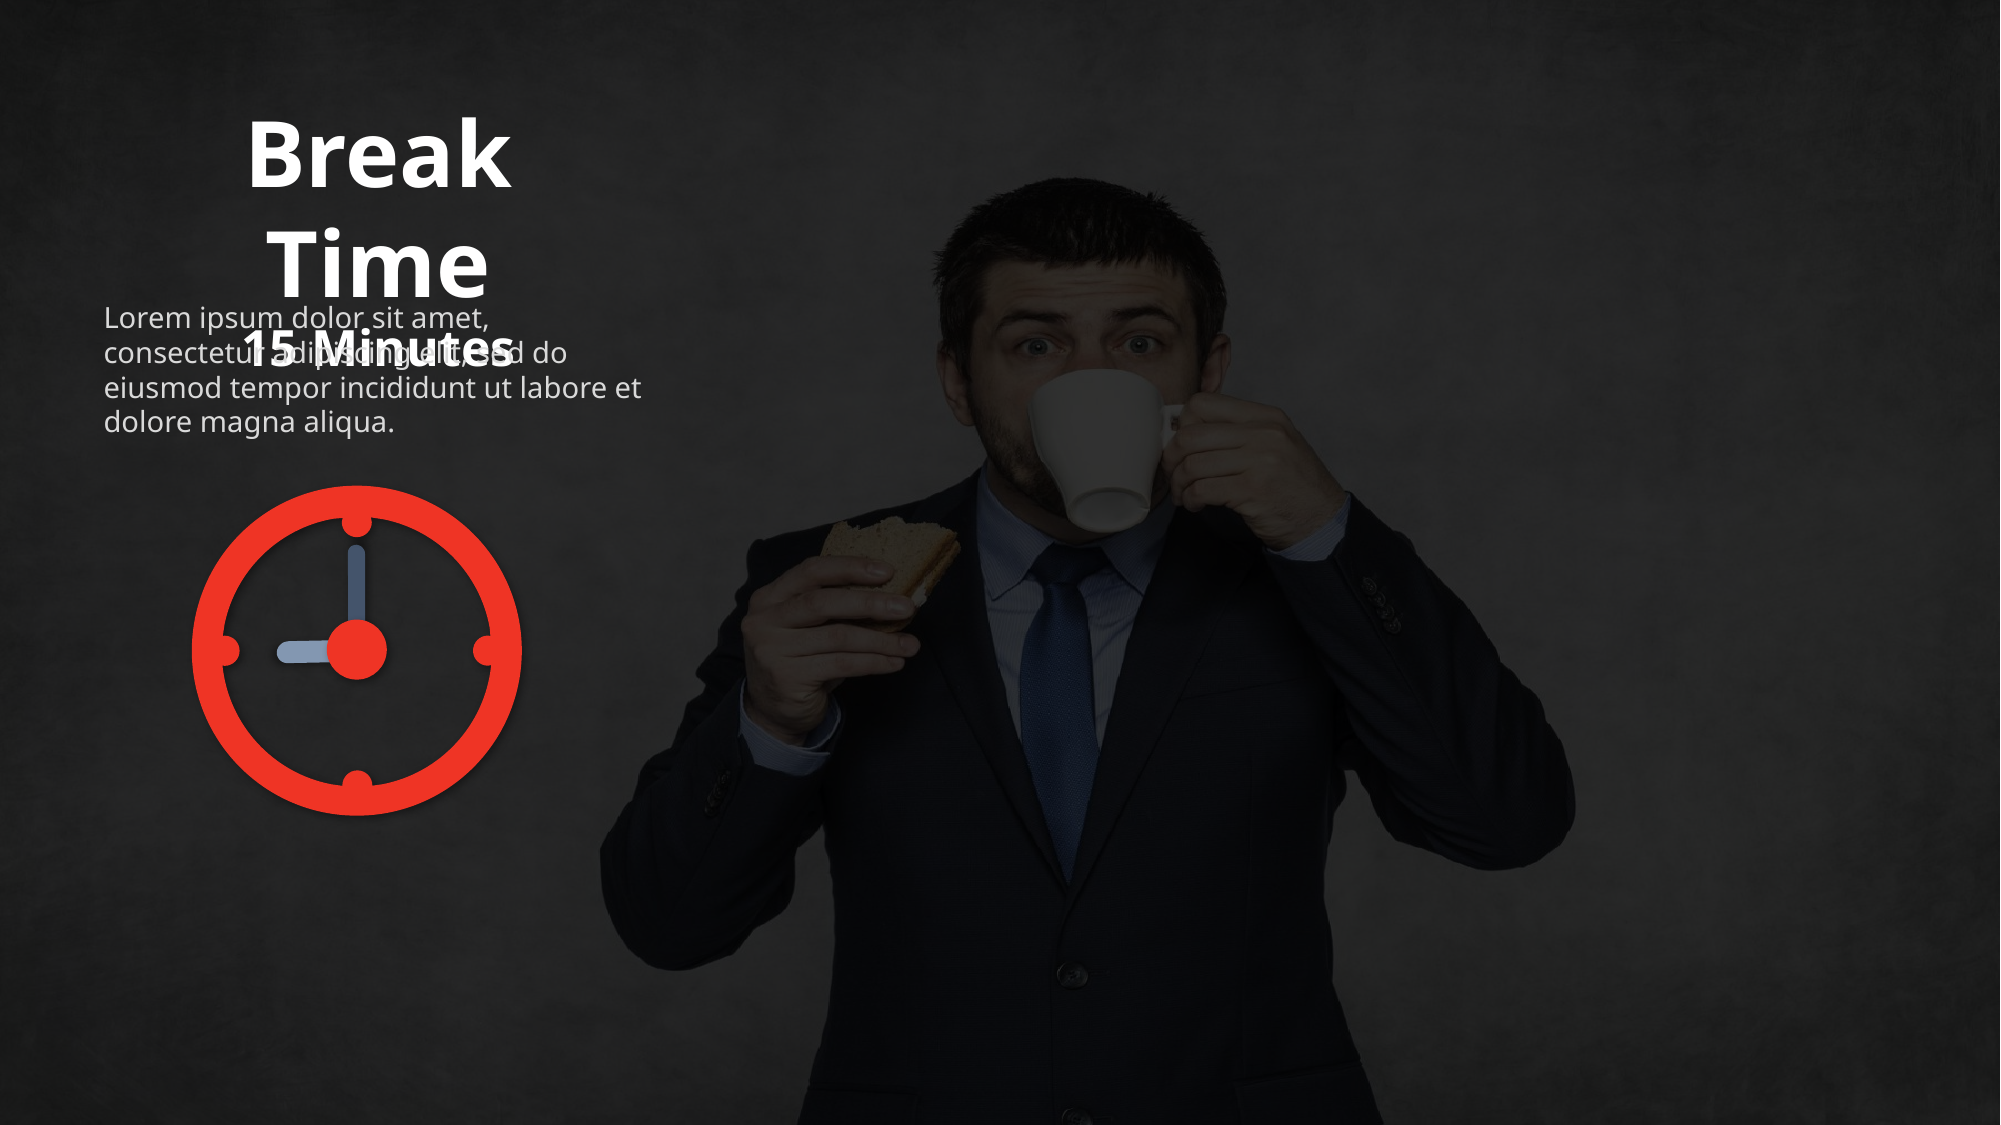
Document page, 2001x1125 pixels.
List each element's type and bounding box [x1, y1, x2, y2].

text_box [190, 484, 523, 817]
text_box [0, 0, 2000, 1125]
text_box [306, 556, 395, 618]
text_box [88, 88, 659, 413]
text_box [306, 672, 395, 753]
text_box [278, 618, 446, 672]
